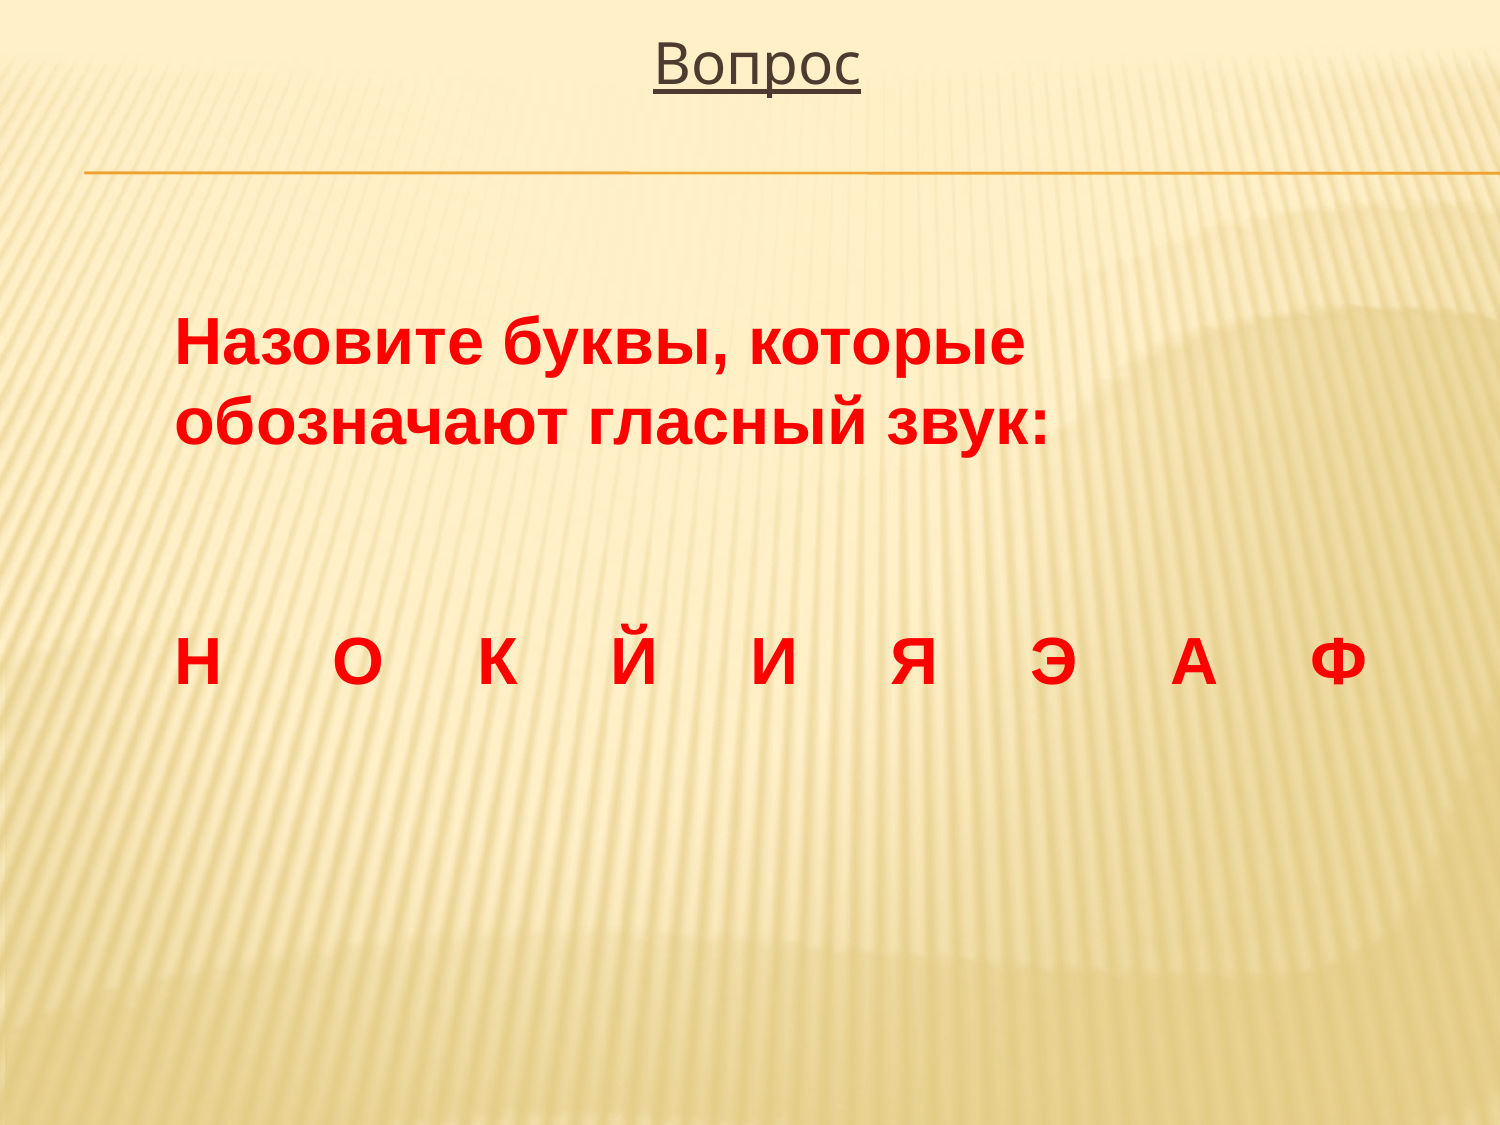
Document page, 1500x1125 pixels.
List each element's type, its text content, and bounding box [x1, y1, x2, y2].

list Вопрос [312, 19, 1199, 198]
text_box Назовите буквы, которые обозначают гласный звук: Н О К Й И Я Э А Ф [159, 290, 1435, 706]
